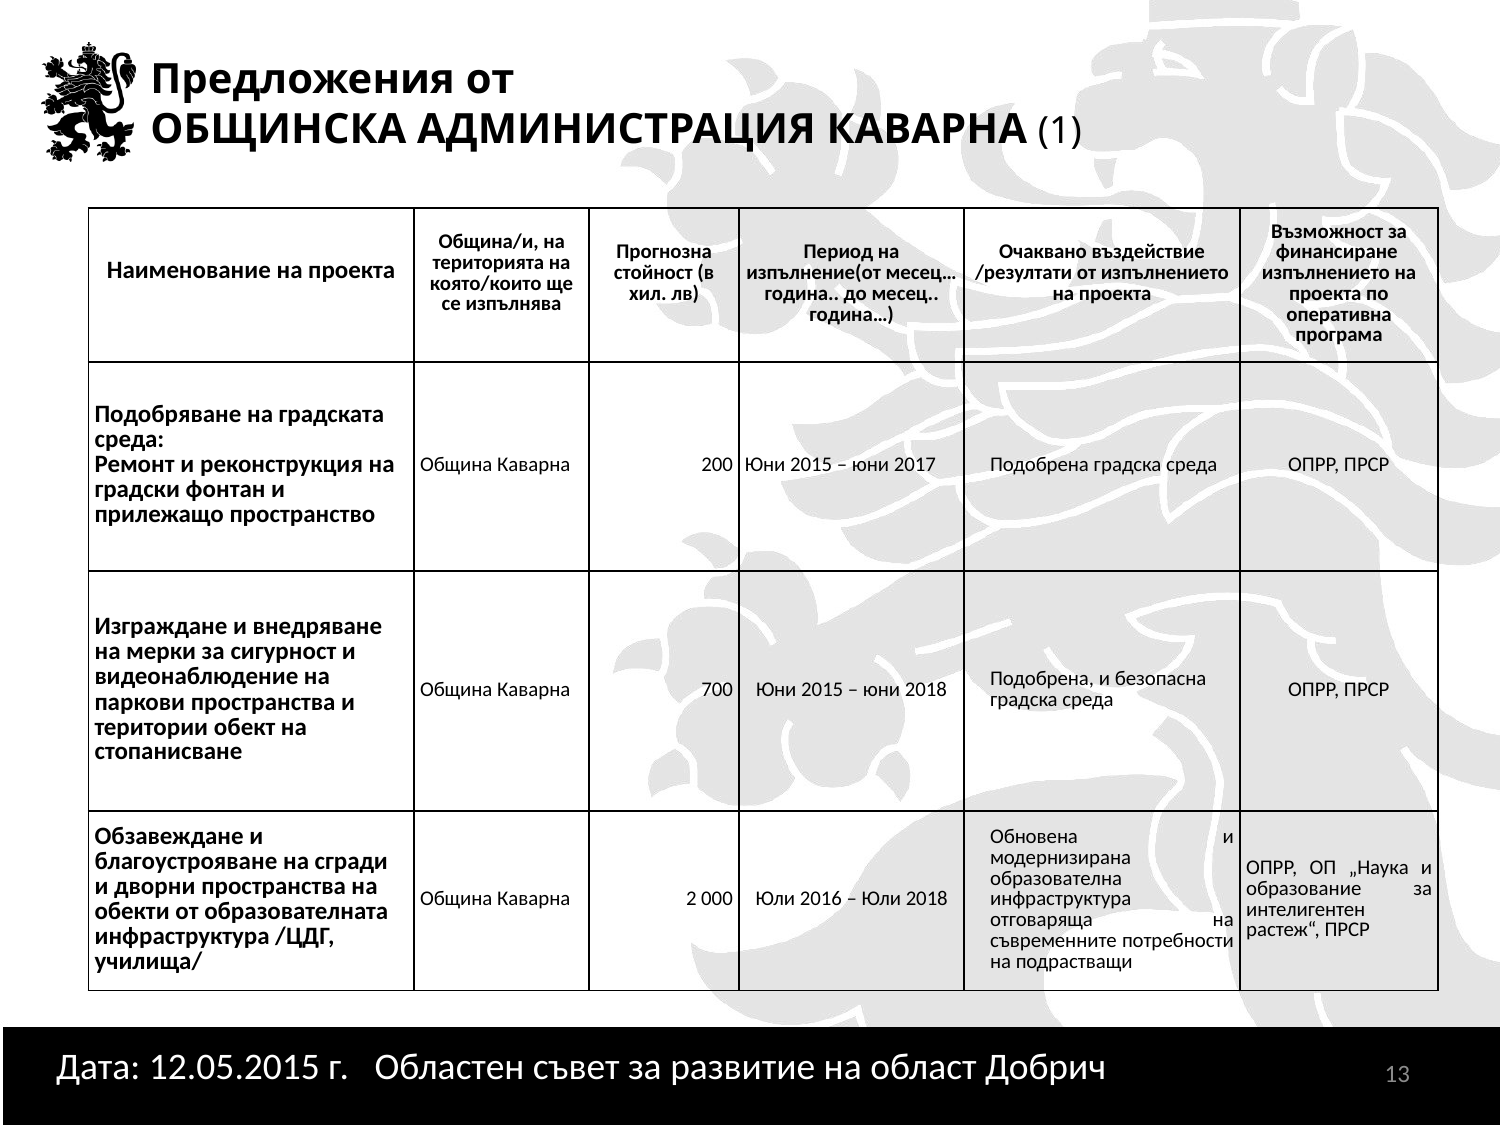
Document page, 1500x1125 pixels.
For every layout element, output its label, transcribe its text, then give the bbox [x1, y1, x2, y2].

table_cell Община Каварна [415, 738, 588, 914]
table_cell ОПРР, ПРСР [1241, 538, 1437, 736]
table_cell Обзавеждане и благоустрояване на сгради и дворни пространства на обекти от образователната инфраструктура /ЦДГ, училища/ [89, 738, 413, 914]
table_header Период на изпълнение(от месец…година.. до месец.. година…) [740, 209, 963, 361]
slide_number 13 [1074, 1042, 1425, 1103]
table_cell Изграждане и внедряване на мерки за сигурност и видеонаблюдение на паркови пространства и територии обект на стопанисване [89, 538, 413, 736]
table_cell Община Каварна [415, 363, 588, 536]
table_cell ОПРР, ПРСР [1241, 363, 1437, 536]
table_cell Юли 2016 – Юли 2018 [740, 738, 963, 914]
table_header Очаквано въздействие /резултати от изпълнението на проекта [965, 209, 1239, 361]
text_box Дата: 12.05.2015 г. Областен съвет за развитие на област Добрич [41, 1034, 1495, 1095]
title Предложения от ОБЩИНСКА АДМИНИСТРАЦИЯ КАВАРНА (1) [135, 14, 1425, 190]
table_header Прогнозна стойност (в хил. лв) [590, 209, 738, 361]
table_cell 200 [590, 363, 738, 536]
table_cell Подобрена градска среда [965, 363, 1239, 536]
table_header Наименование на проекта [89, 209, 413, 361]
table_header Община/и, на територията на която/които ще се изпълнява [415, 209, 588, 361]
table_cell 700 [590, 538, 738, 736]
table_cell Юни 2015 – юни 2018 [740, 538, 963, 736]
picture [0, 0, 1500, 1125]
table_cell Подобряване на градската среда: Ремонт и реконструкция на градски фонтан и прилежащо пространство [89, 363, 413, 536]
table_header Възможност за финансиране изпълнението на проекта по оперативна програма [1241, 209, 1437, 361]
table_cell Община Каварна [415, 538, 588, 736]
table_cell Юни 2015 – юни 2017 [740, 363, 963, 536]
table_cell ОПРР, ОП „Наука и образование за интелигентен растеж“, ПРСР [1241, 738, 1437, 914]
table_cell Обновена и модернизирана образователна инфраструктура отговаряща на съвременните потребности на подрастващи [965, 738, 1239, 914]
table_cell 2 000 [590, 738, 738, 914]
table_cell Подобрена, и безопасна градска среда [965, 538, 1239, 736]
